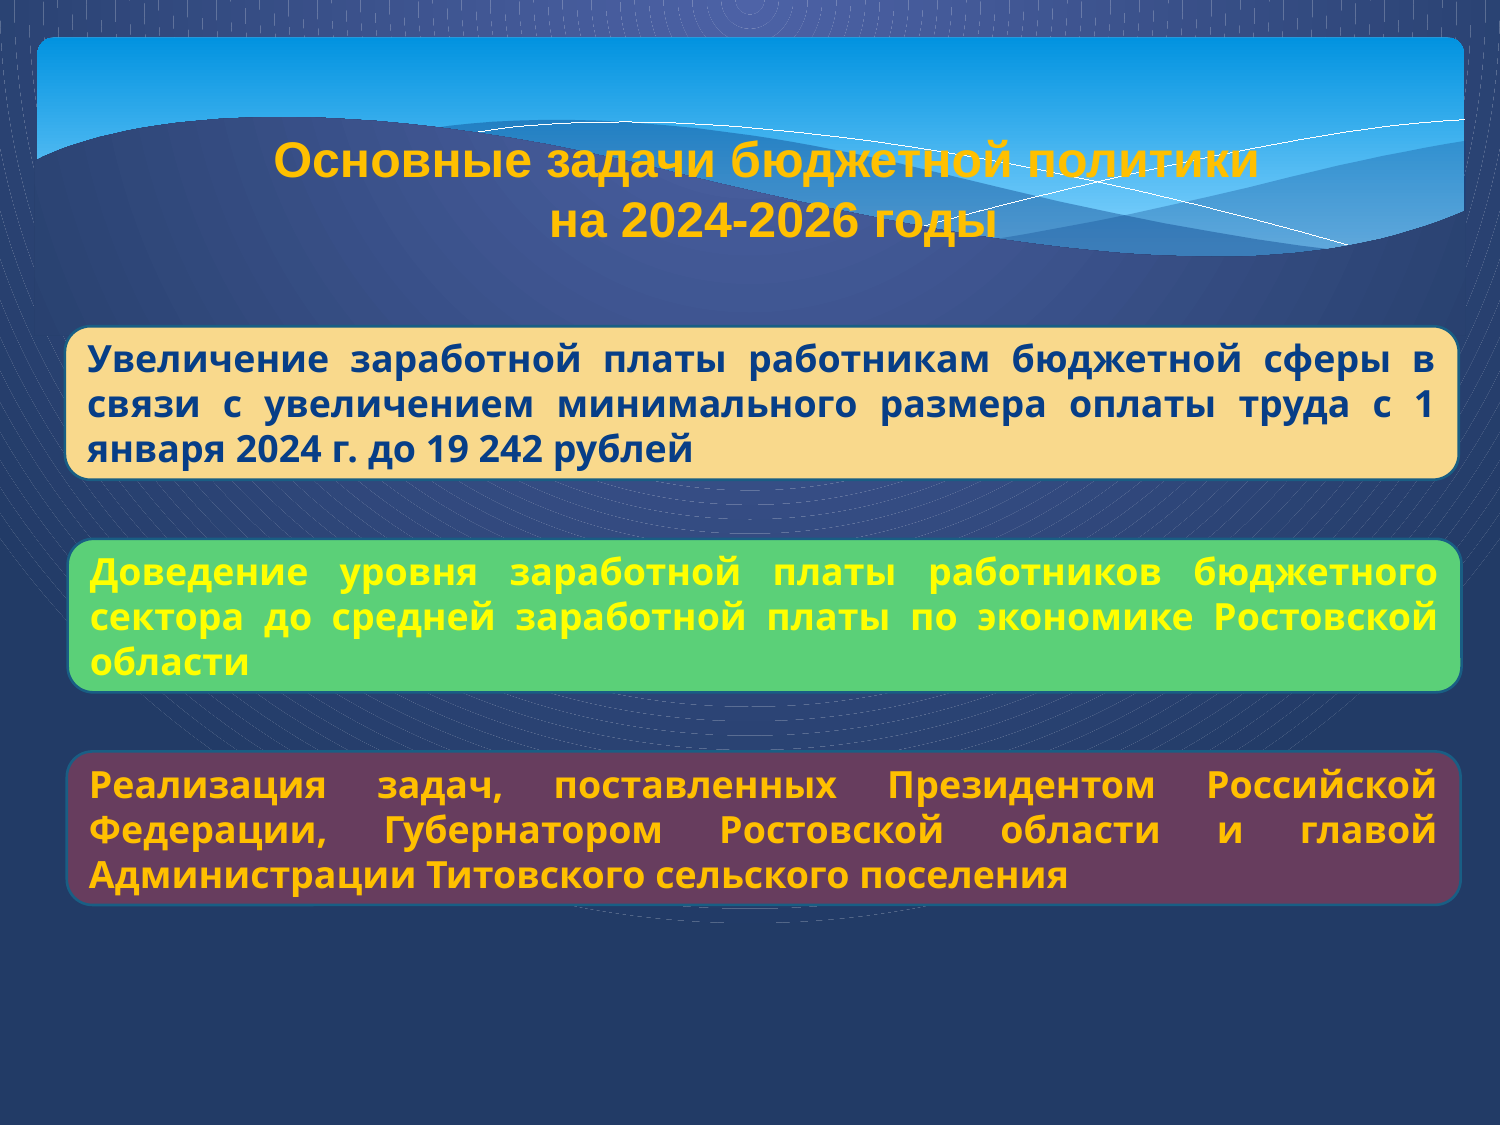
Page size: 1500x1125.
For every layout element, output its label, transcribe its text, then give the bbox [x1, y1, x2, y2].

text_box Доведение уровня заработной платы работников бюджетного сектора до средней заработной платы по экономике Ростовской области [66, 537, 1463, 694]
text_box Реализация задач, поставленных Президентом Российской Федерации, Губернатором Ростовской области и главой Администрации Титовского сельского поселения [65, 750, 1462, 907]
title Основные задачи бюджетной политики на 2024-2026 годы [159, 172, 1388, 256]
text_box Увеличение заработной платы работникам бюджетной сферы в связи с увеличением минимального размера оплаты труда с 1 января 2024 г. до 19 242 рублей [63, 324, 1461, 482]
